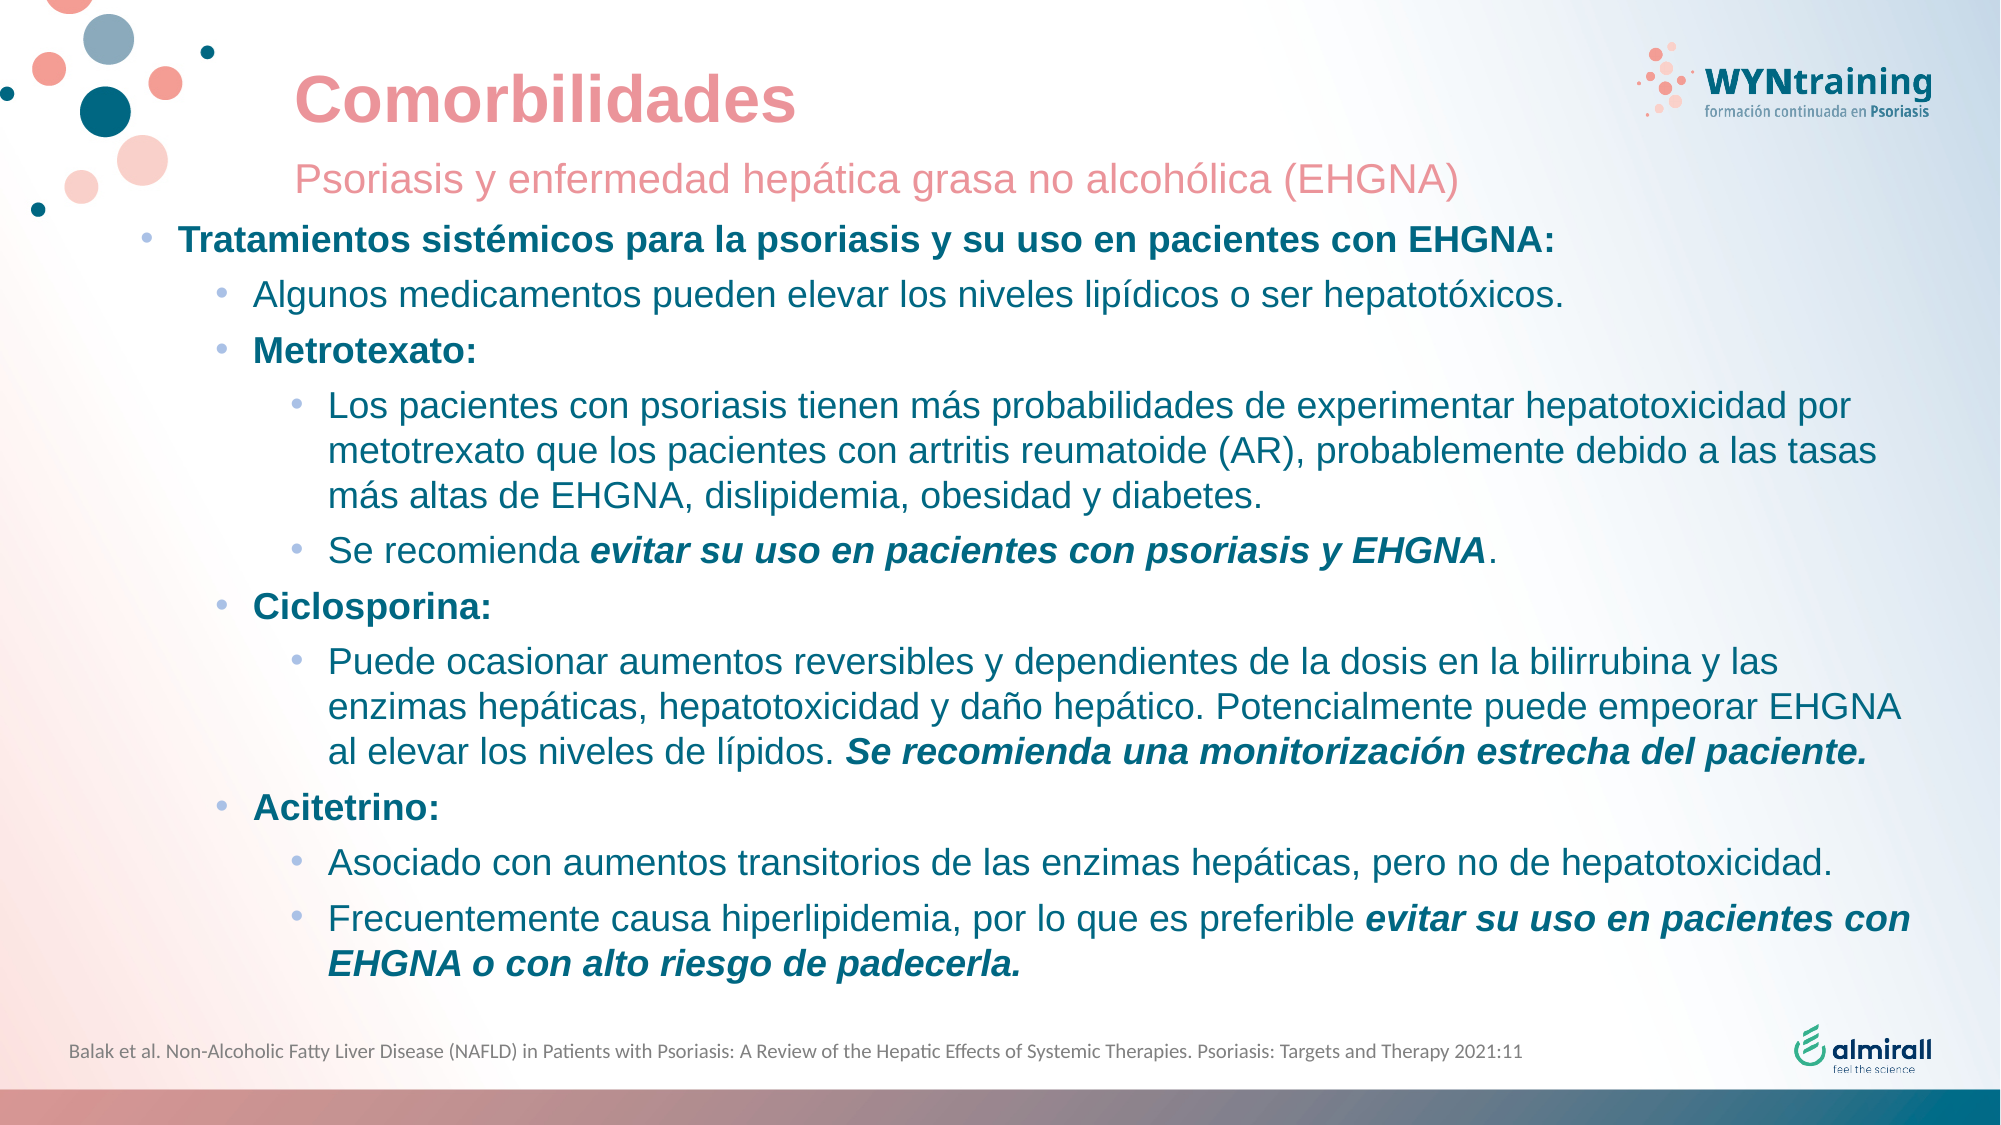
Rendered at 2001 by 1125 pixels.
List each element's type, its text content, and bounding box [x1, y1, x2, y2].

list Psoriasis y enfermedad hepática grasa no alcohólica (EHGNA) [279, 149, 1625, 213]
list Tratamientos sistémicos para la psoriasis y su uso en pacientes con EHGNA: Algunos medicamentos pueden elevar los niveles lipídicos o ser hepatotóxicos. Metrotexato: Los pacientes con psoriasis tienen más probabilidades de experimentar hepatotoxicidad por metotrexato que los pacientes con artritis reumatoide (AR), probablemente debido a las tasas más altas de EHGNA, dislipidemia, obesidad y diabetes. Se recomienda evitar su uso en pacientes con psoriasis y EHGNA. Ciclosporina: Puede ocasionar aumentos reversibles y dependientes de la dosis en la bilirrubina y las enzimas hepáticas, hepatotoxicidad y daño hepático. Potencialmente puede empeorar EHGNA al elevar los niveles de lípidos. Se recomienda una monitorización estrecha del paciente. Acitetrino: Asociado con aumentos transitorios de las enzimas hepáticas, pero no de hepatotoxicidad. Frecuentemente causa hiperlipidemia, por lo que es preferible evitar su uso en pacientes con EHGNA o con alto riesgo de padecerla. [125, 207, 1933, 1030]
text_box Balak et al. Non-Alcoholic Fatty Liver Disease (NAFLD) in Patients with Psoriasis: A Review of the Hepatic Effects of Systemic Therapies. Psoriasis: Targets and Therapy 2021:11 [54, 1030, 1980, 1071]
title Comorbilidades [279, 57, 1625, 149]
picture [0, 0, 2001, 1125]
